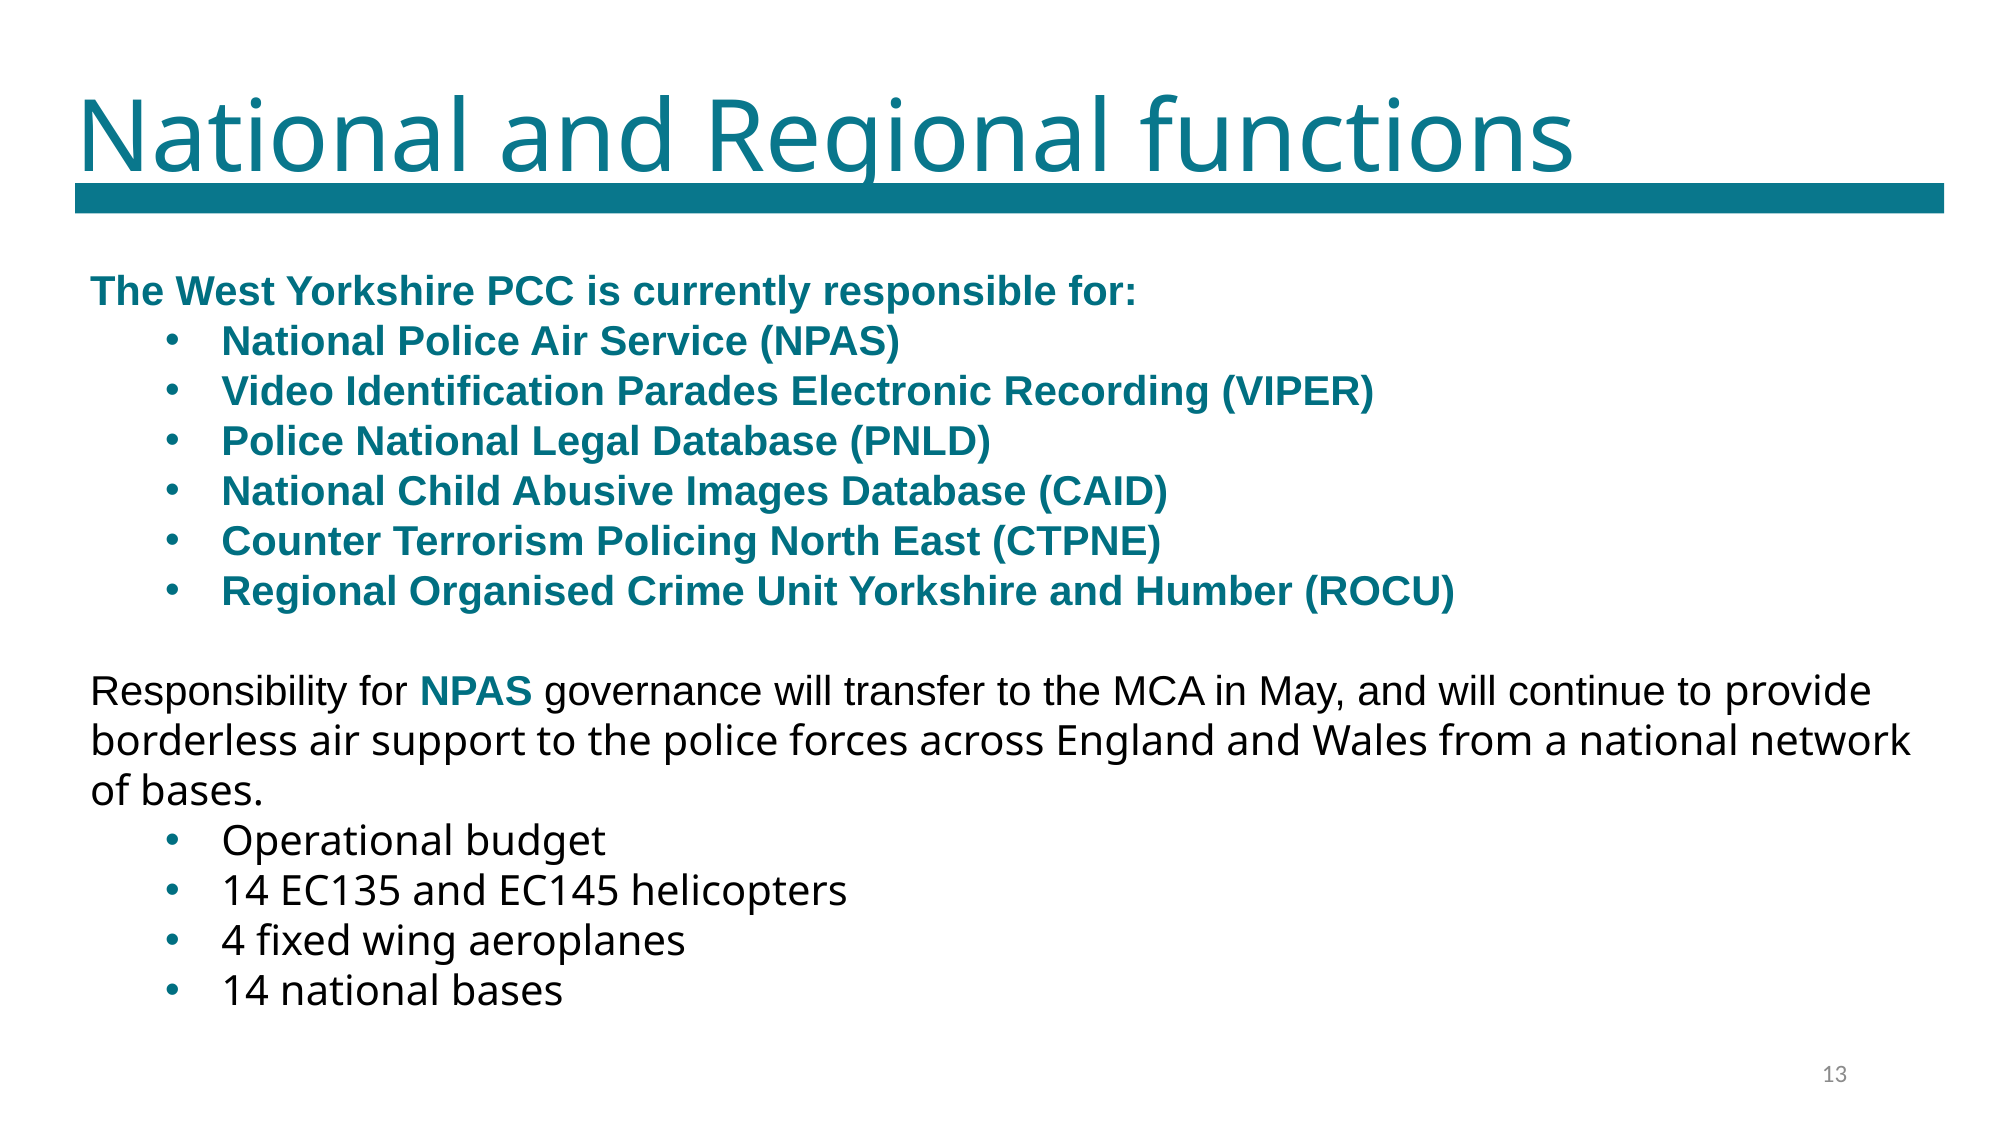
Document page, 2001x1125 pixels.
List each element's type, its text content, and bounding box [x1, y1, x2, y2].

text_box National and Regional functions [75, 51, 1944, 183]
slide_number 13 [1412, 1042, 1863, 1103]
text_box The West Yorkshire PCC is currently responsible for: National Police Air Service (NPAS) Video Identification Parades Electronic Recording (VIPER) Police National Legal Database (PNLD) National Child Abusive Images Database (CAID) Counter Terrorism Policing North East (CTPNE) Regional Organised Crime Unit Yorkshire and Humber (ROCU) Responsibility for NPAS governance will transfer to the MCA in May, and will continue to provide borderless air support to the police forces across England and Wales from a national network of bases. Operational budget 14 EC135 and EC145 helicopters 4 fixed wing aeroplanes 14 national bases [75, 256, 1944, 1022]
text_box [75, 183, 1945, 214]
